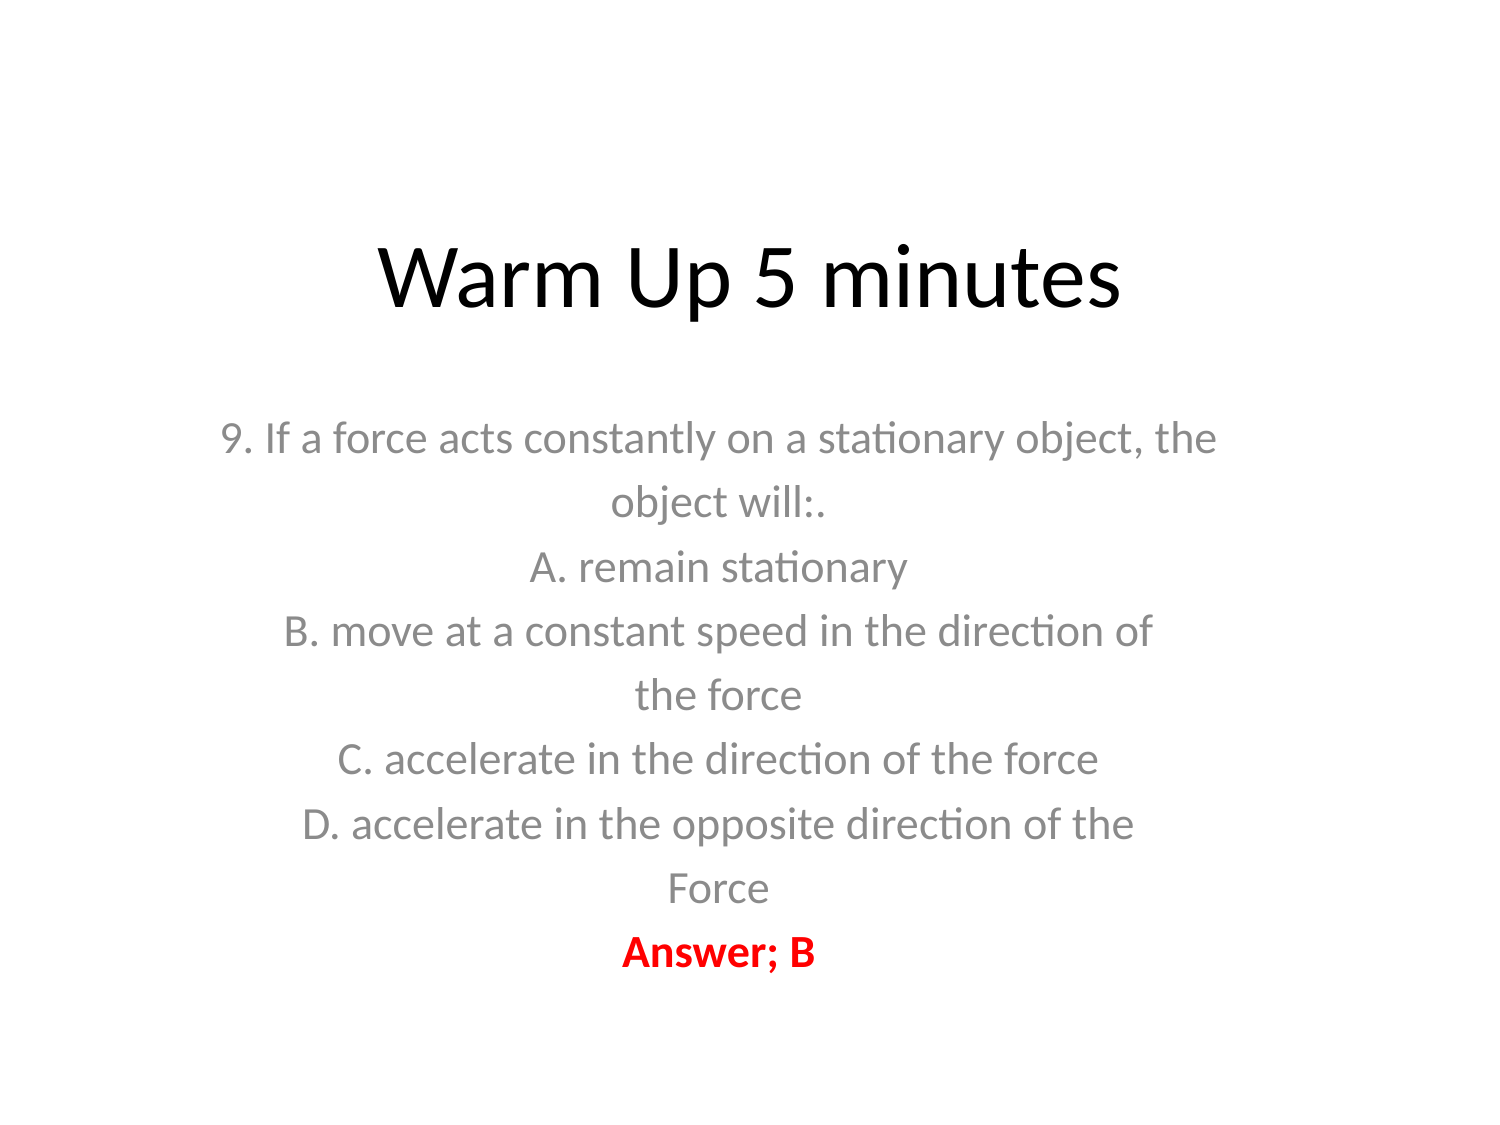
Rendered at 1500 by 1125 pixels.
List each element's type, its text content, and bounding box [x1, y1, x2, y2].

subtitle 9. If a force acts constantly on a stationary object, the object will:. A. remain stationary B. move at a constant speed in the direction of the force C. accelerate in the direction of the force D. accelerate in the opposite direction of the Force Answer; B [137, 399, 1300, 988]
title Warm Up 5 minutes [112, 149, 1388, 392]
